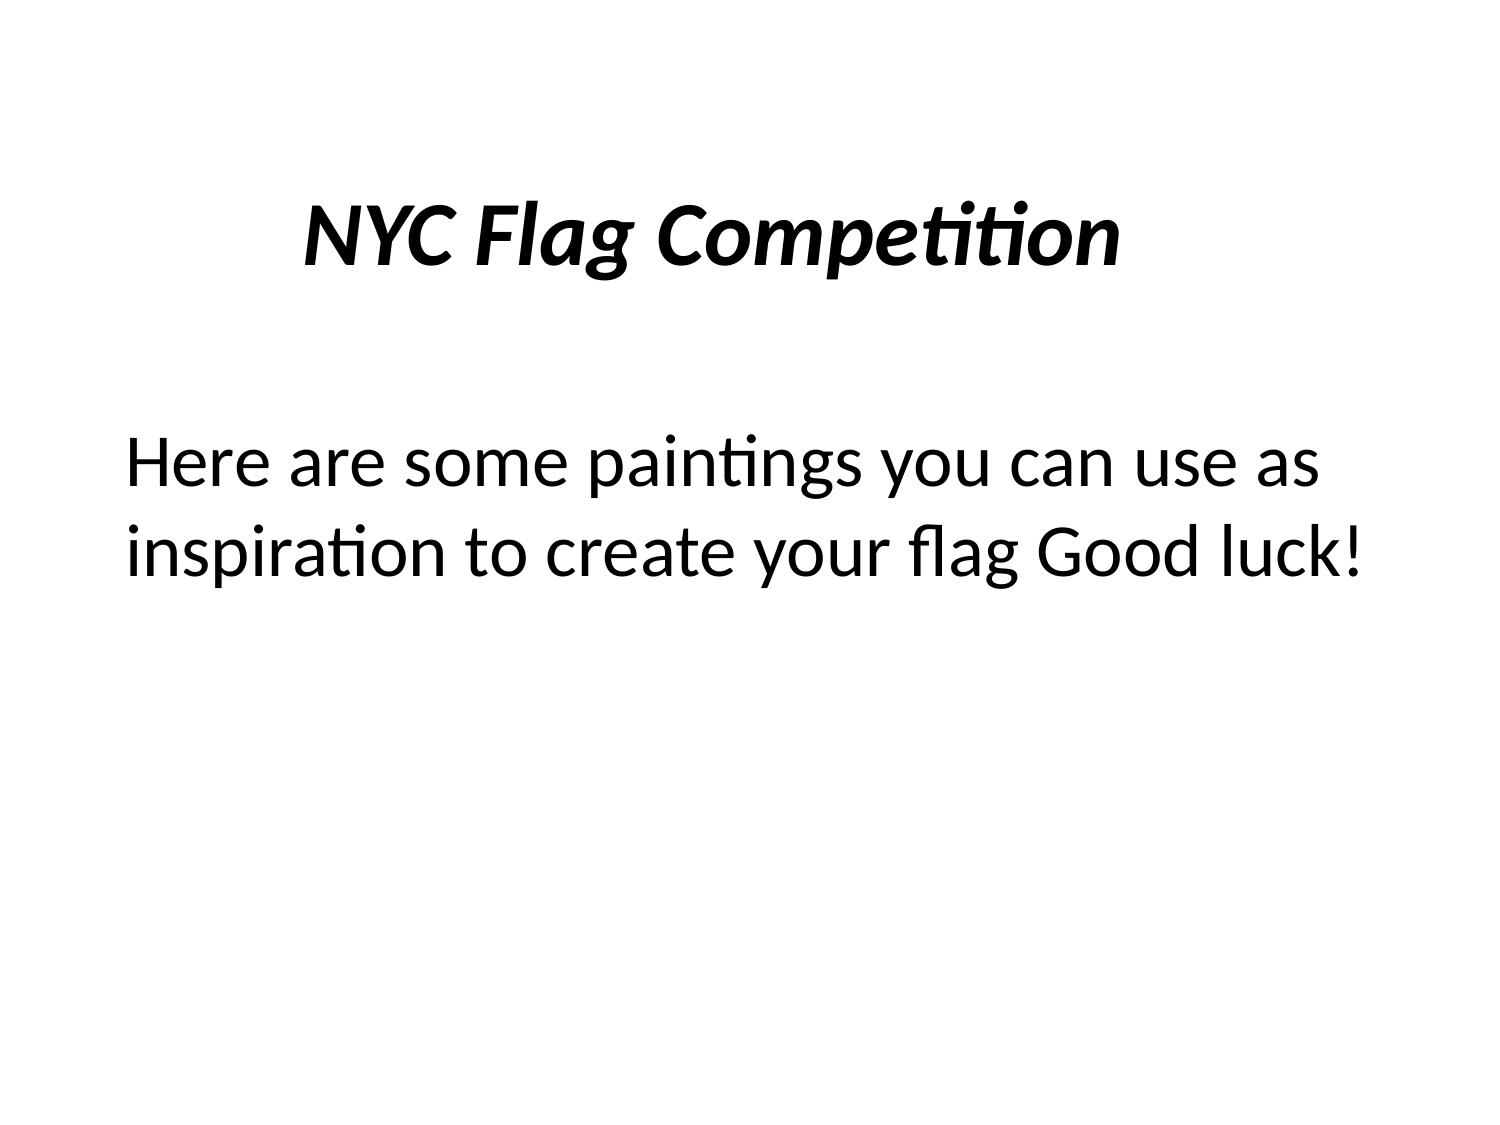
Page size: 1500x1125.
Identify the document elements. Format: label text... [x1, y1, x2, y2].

text_box Here are some paintings you can use as inspiration to create your flag Good luck! [110, 404, 1402, 599]
title NYC Flag Competition [86, 108, 1362, 350]
